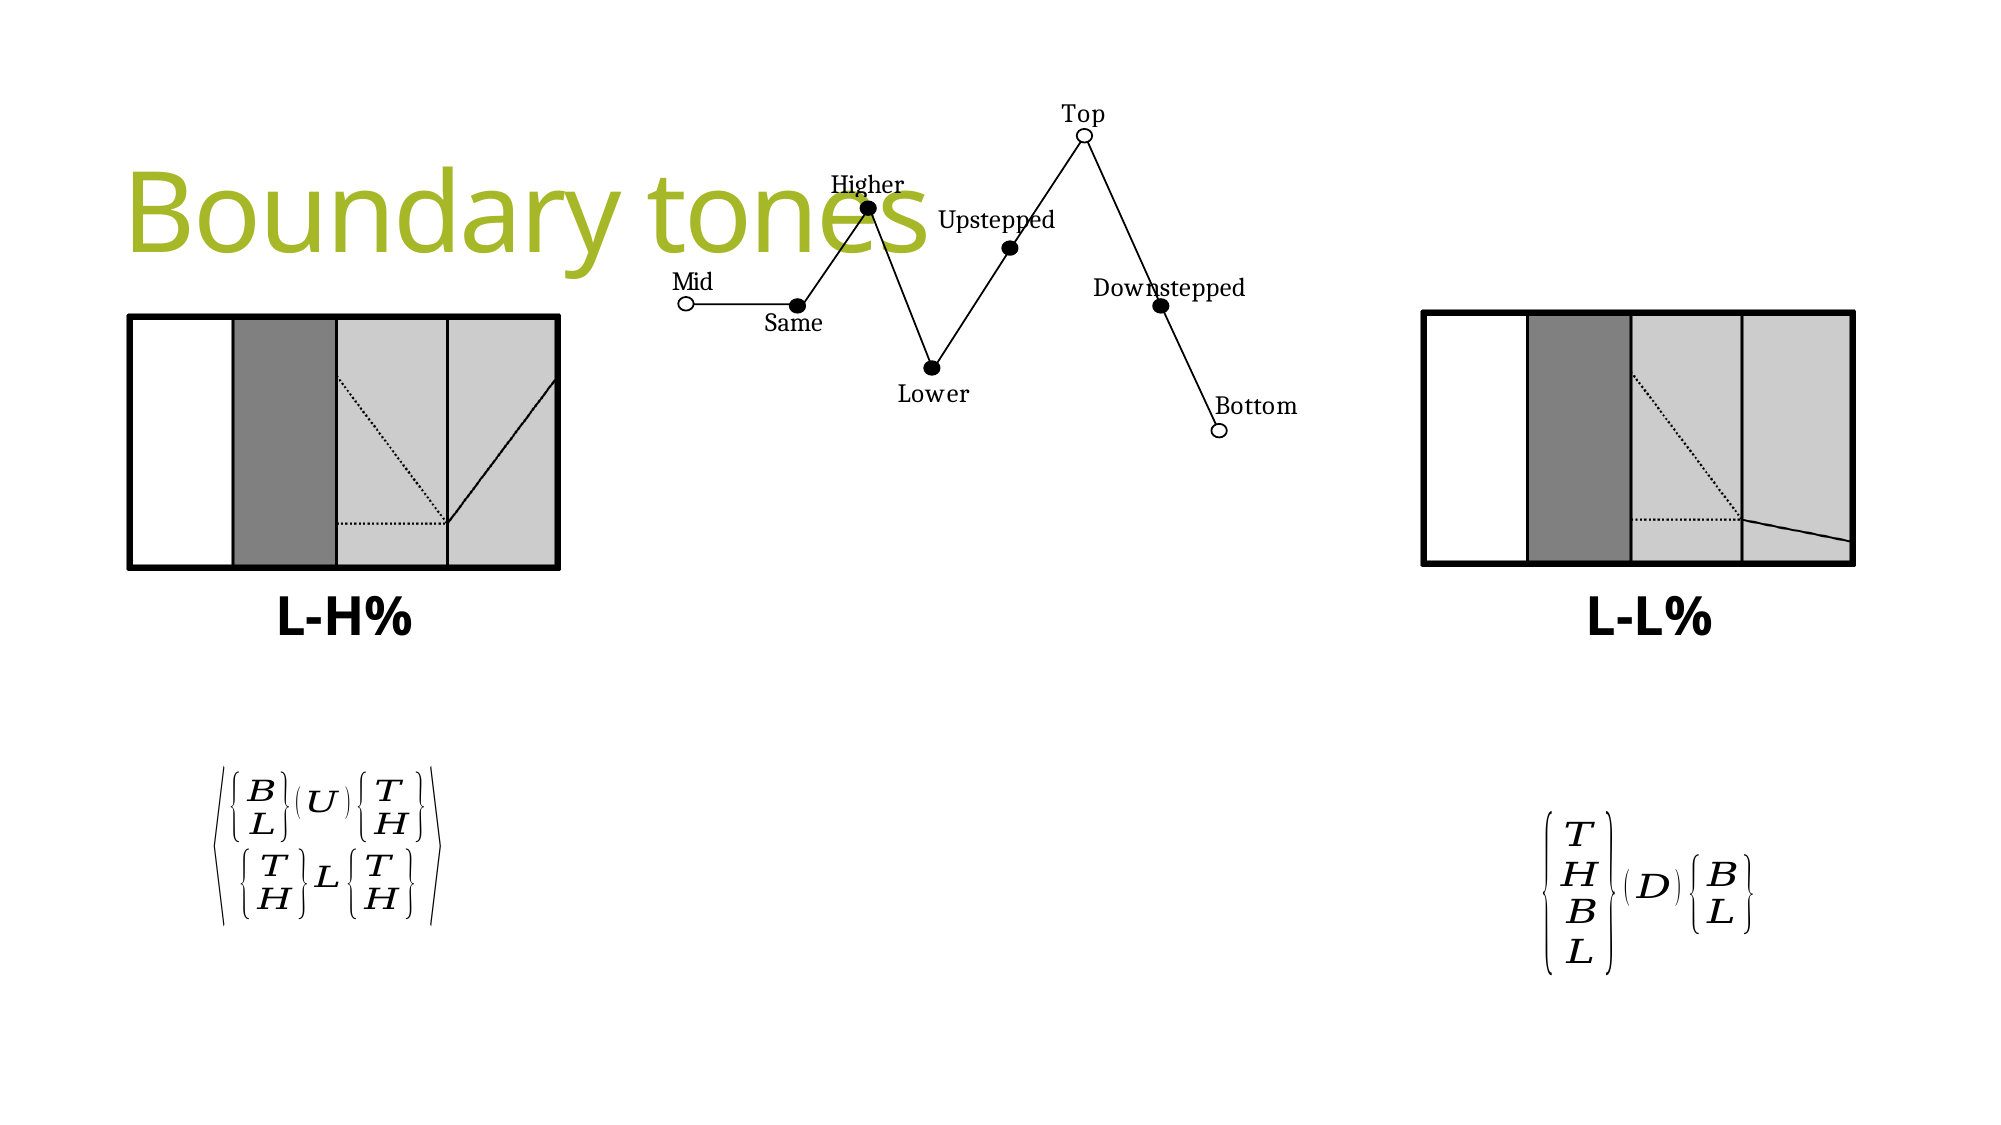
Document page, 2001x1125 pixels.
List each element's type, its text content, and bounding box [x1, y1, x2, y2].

picture [659, 88, 1316, 467]
title Boundary tones [107, 81, 1875, 354]
text_box L-H% [260, 591, 429, 654]
picture [1401, 290, 1875, 587]
picture [107, 294, 581, 591]
text_box L-L% [1571, 587, 1729, 654]
